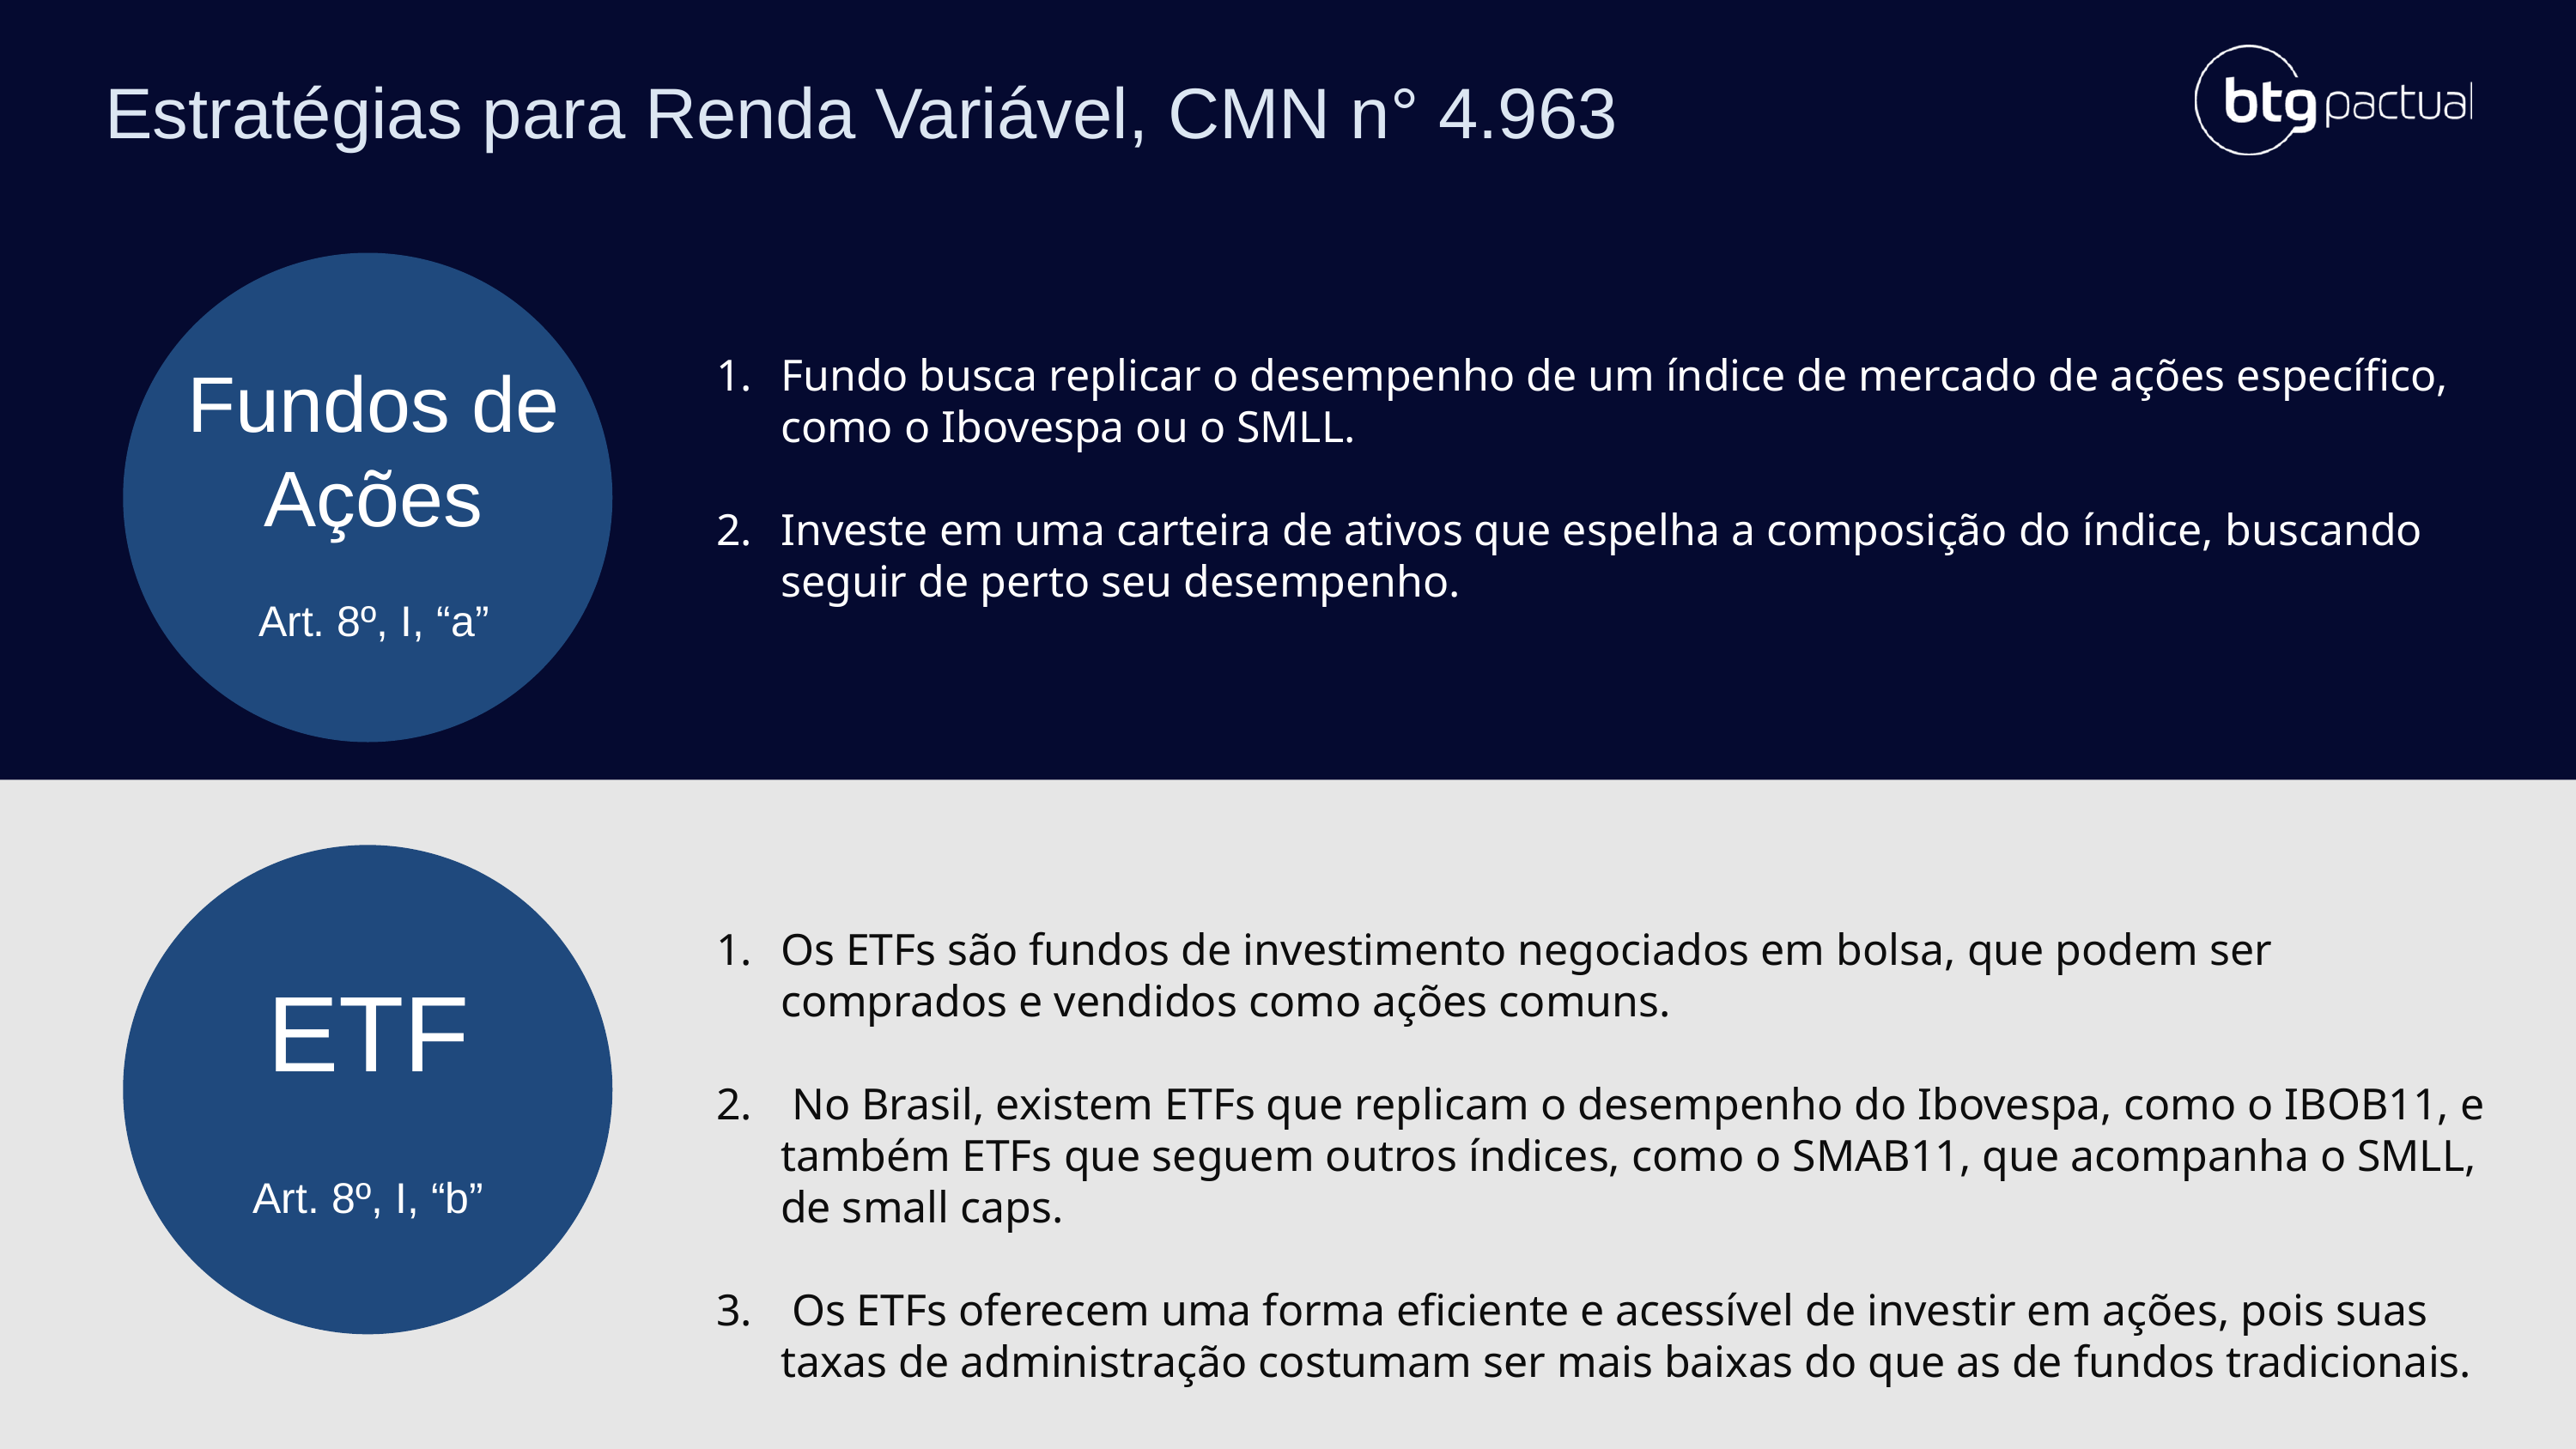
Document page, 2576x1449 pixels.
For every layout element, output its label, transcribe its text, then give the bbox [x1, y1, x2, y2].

text_box [212, 1281, 524, 1337]
text_box [159, 843, 576, 958]
text_box Fundo busca replicar o desempenho de um índice de mercado de ações específico, como o Ibovespa ou o SMLL. Investe em uma carteira de ativos que espelha a composição do índice, buscando seguir de perto seu desempenho. [703, 341, 2492, 664]
text_box Os ETFs são fundos de investimento negociados em bolsa, que podem ser comprados e vendidos como ações comuns. No Brasil, existem ETFs que replicam o desempenho do Ibovespa, como o IBOB11, e também ETFs que seguem outros índices, como o SMAB11, que acompanha o SMLL, de small caps. Os ETFs oferecem uma forma eficiente e acessível de investir em ações, pois suas taxas de administração costumam ser mais baixas do que as de fundos tradicionais. [703, 916, 2504, 1392]
text_box [0, 778, 2576, 1449]
picture [2195, 45, 2472, 155]
text_box ETF Art. 8º, I, “b” [72, 958, 665, 1281]
text_box Fundos de Ações Art. 8º, I, “a” [78, 347, 671, 704]
text_box [233, 704, 503, 744]
text_box Estratégias para Renda Variável, CMN n° 4.963 [105, 76, 1728, 155]
text_box [173, 251, 563, 347]
